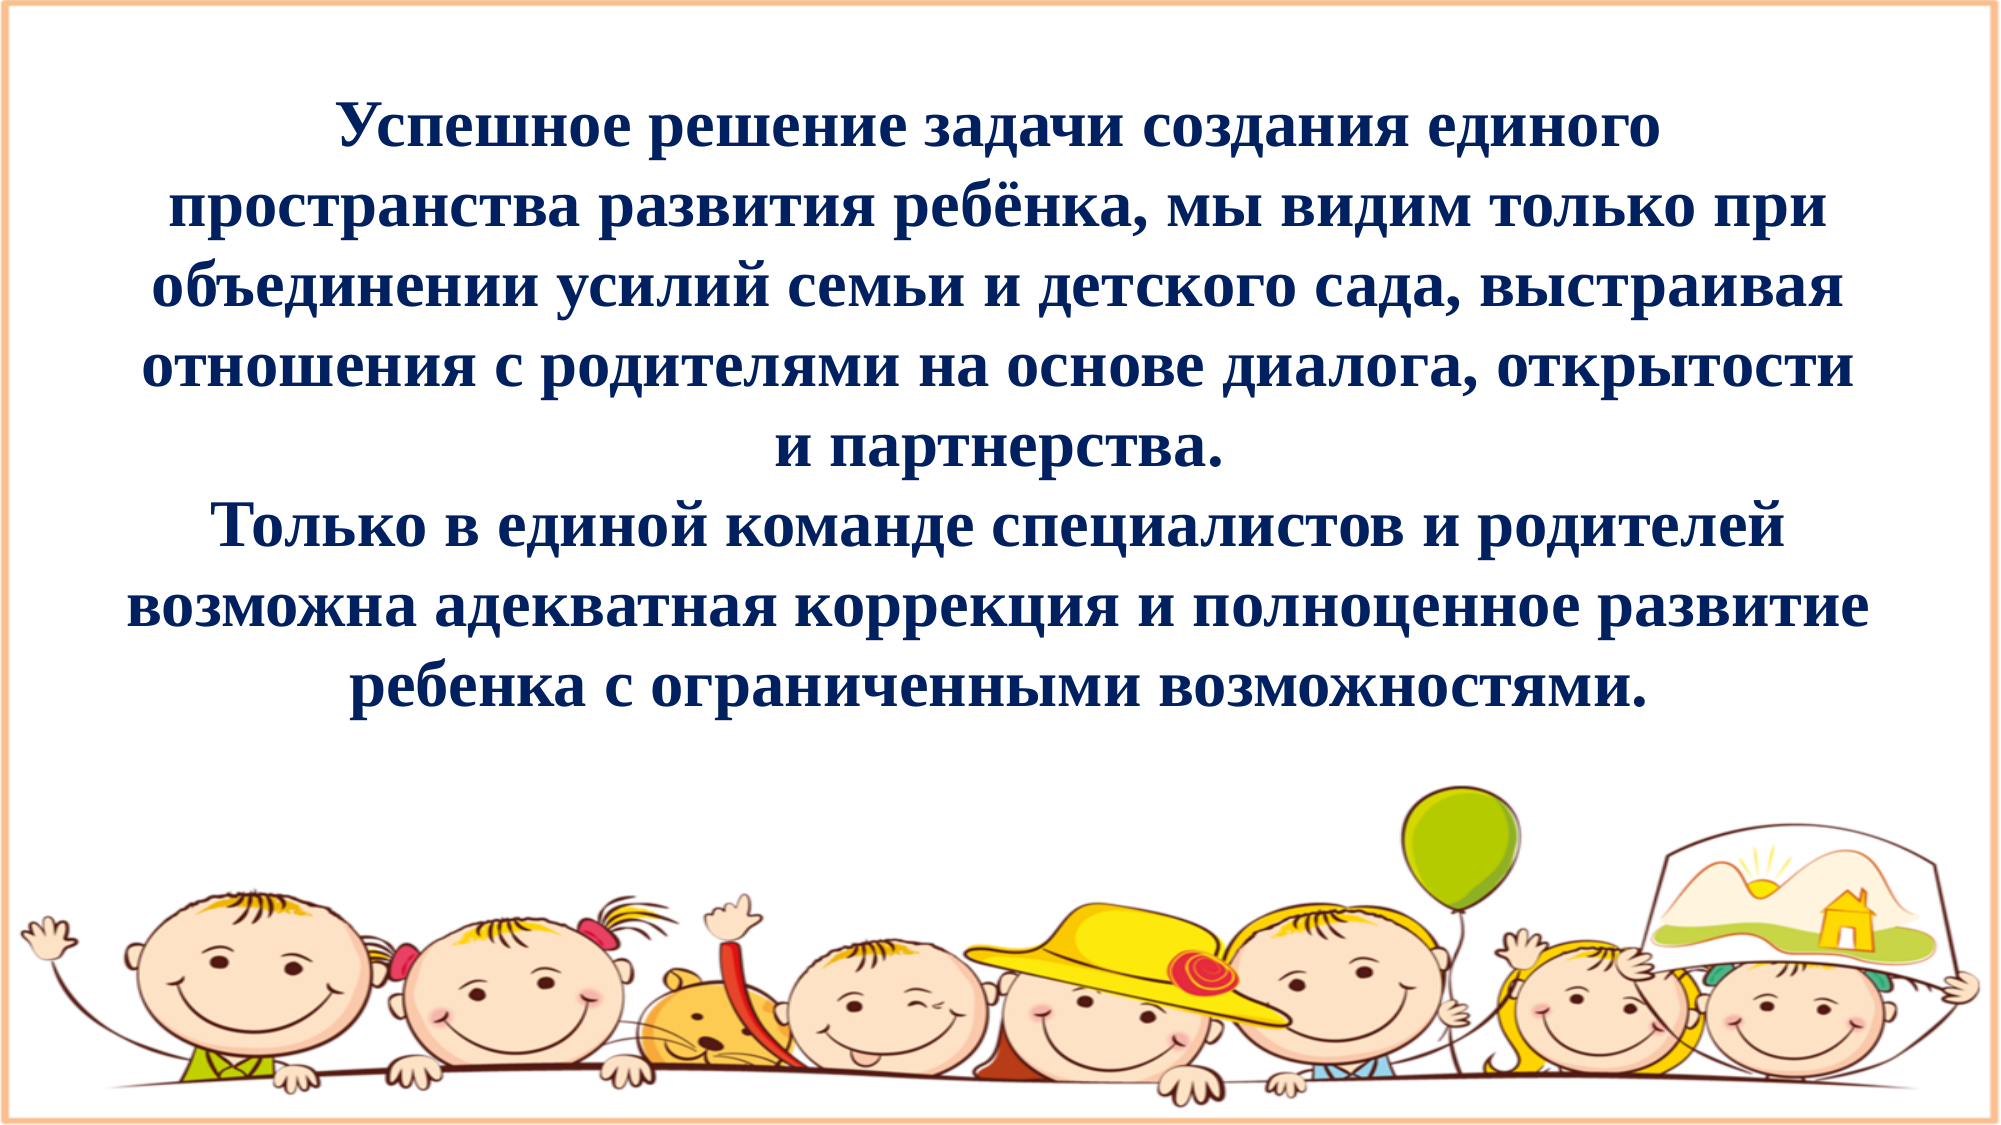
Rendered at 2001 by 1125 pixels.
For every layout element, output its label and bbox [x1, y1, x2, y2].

list [0, 0, 2000, 1125]
